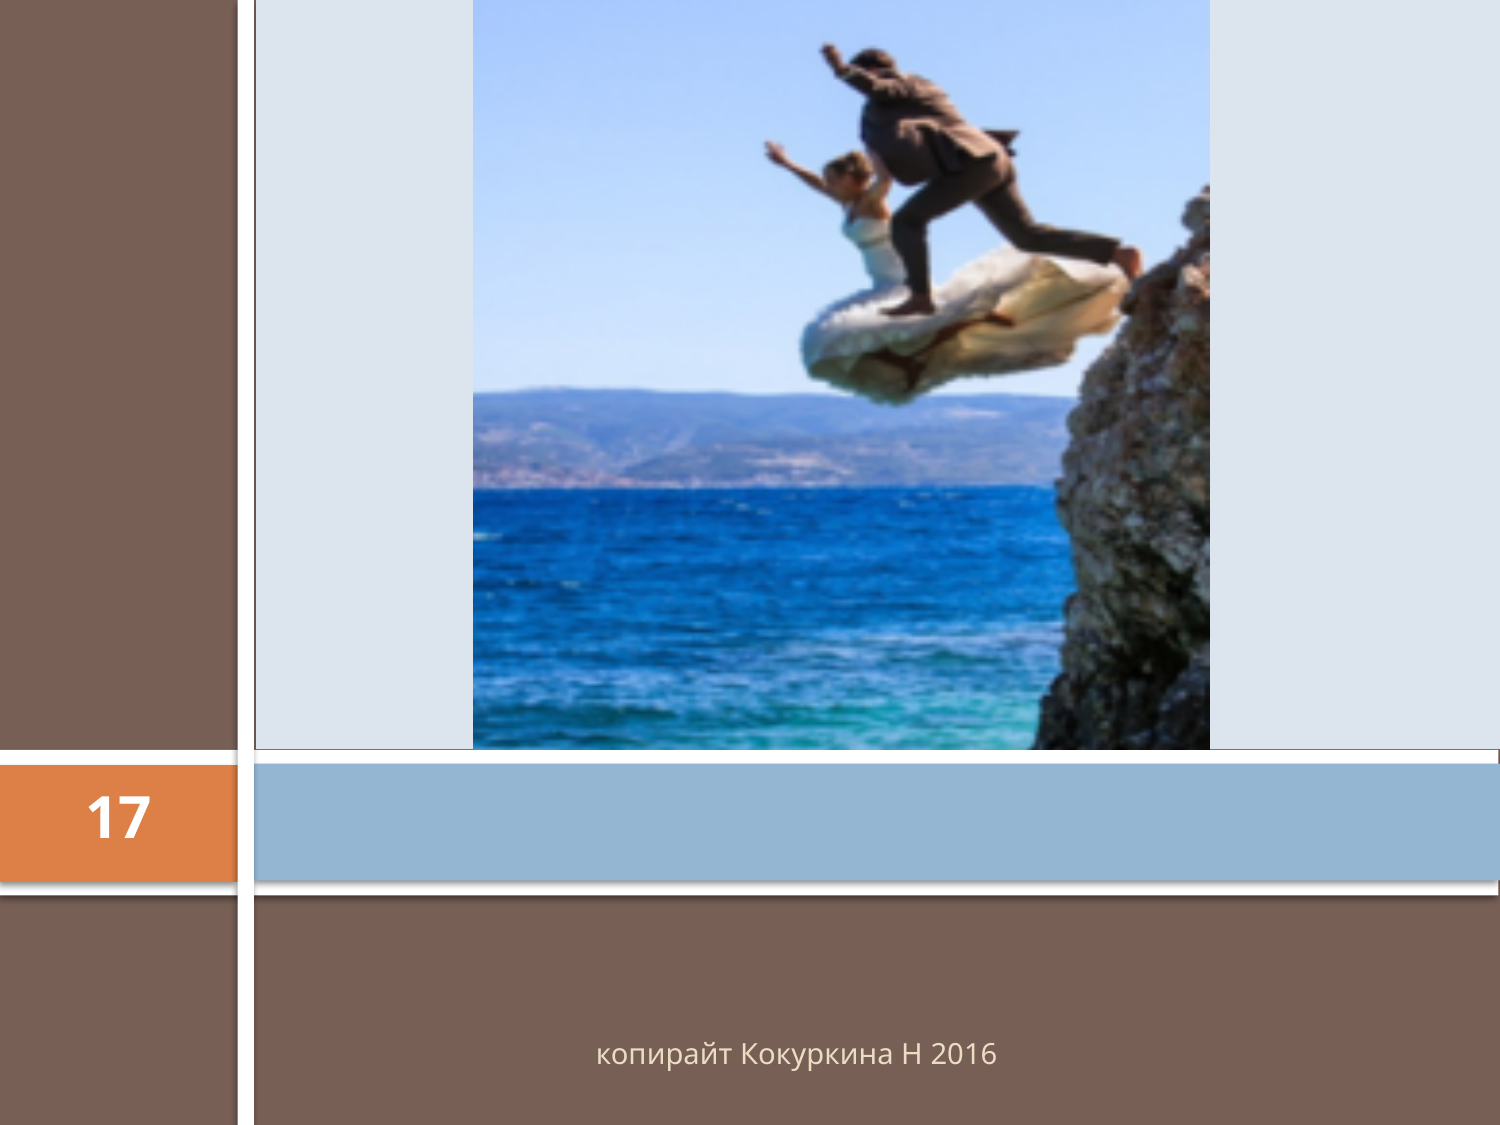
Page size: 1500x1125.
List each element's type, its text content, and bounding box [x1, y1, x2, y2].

slide_number 17 [0, 765, 238, 875]
picture [255, 0, 1500, 750]
footer копирайт Кокуркина Н 2016 [262, 1024, 1013, 1085]
